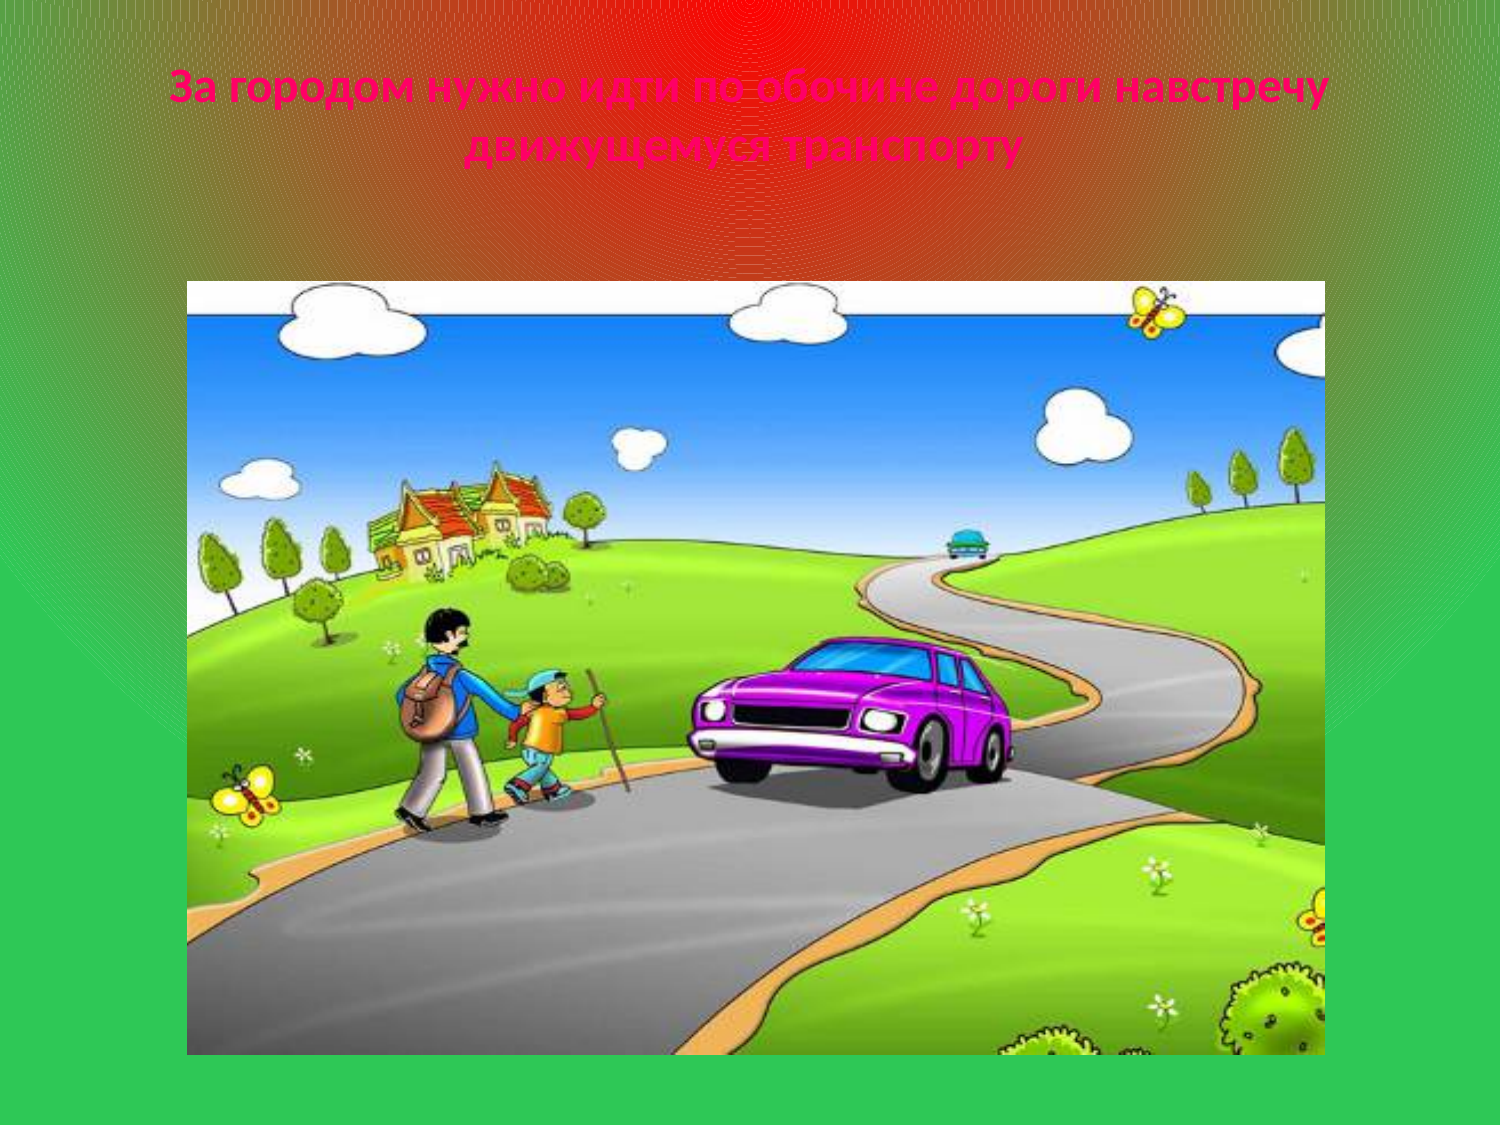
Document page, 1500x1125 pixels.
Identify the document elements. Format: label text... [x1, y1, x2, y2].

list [187, 280, 1325, 1055]
title За городом нужно идти по обочине дороги навстречу движущемуся транспорту [75, 45, 1425, 233]
